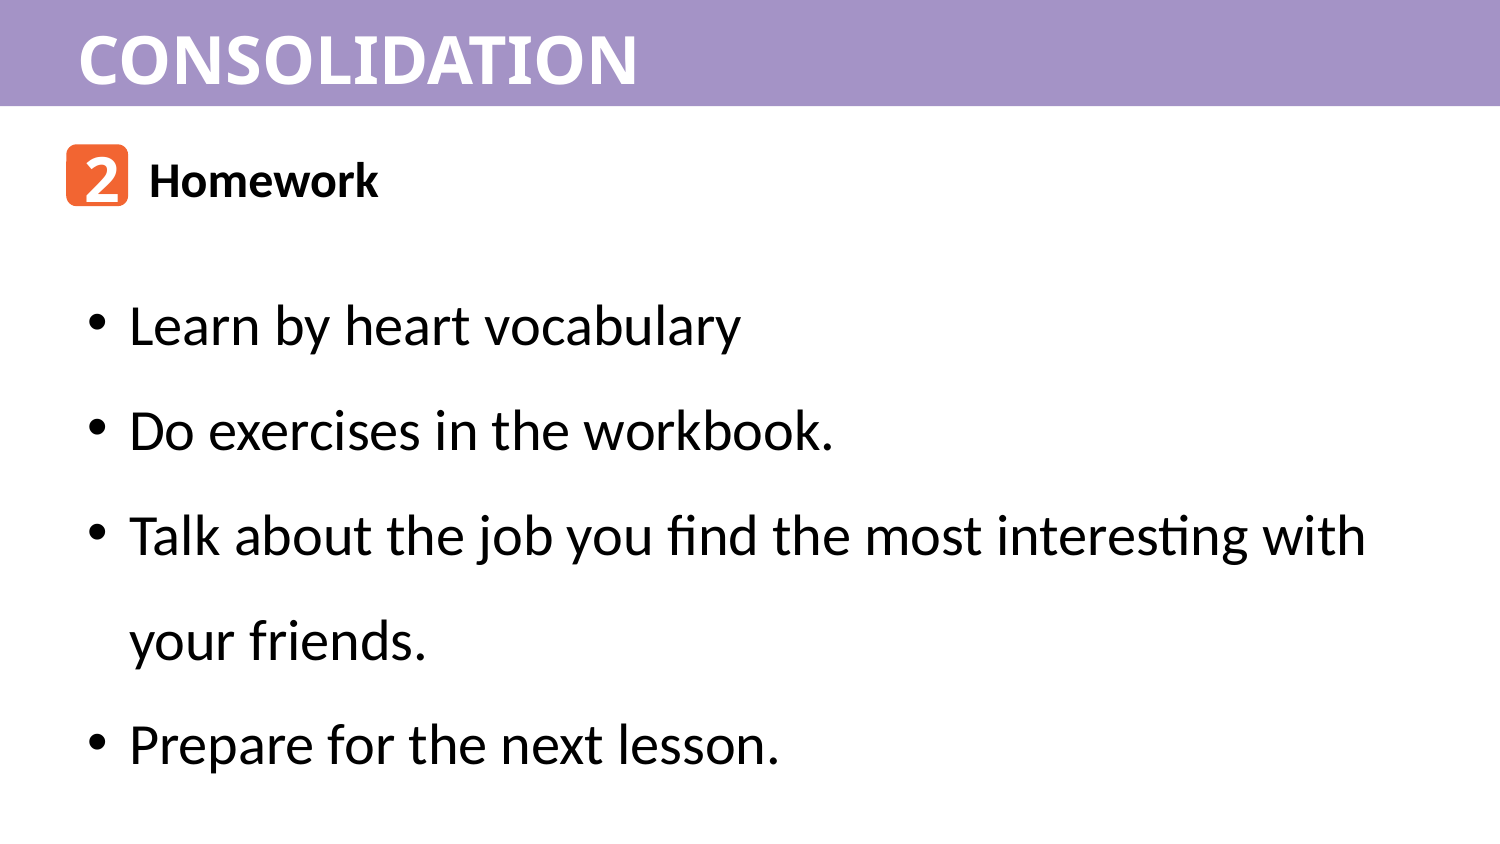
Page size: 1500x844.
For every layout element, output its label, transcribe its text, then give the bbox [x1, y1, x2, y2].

text_box Learn by heart vocabulary Do exercises in the workbook. Talk about the job you find the most interesting with your friends. Prepare for the next lesson. [55, 244, 1424, 784]
text_box [0, 0, 1500, 107]
text_box CONSOLIDATION [62, 10, 681, 105]
text_box 2 [69, 132, 126, 223]
text_box [126, 146, 130, 204]
text_box [65, 146, 69, 205]
text_box Homework [134, 140, 1113, 215]
